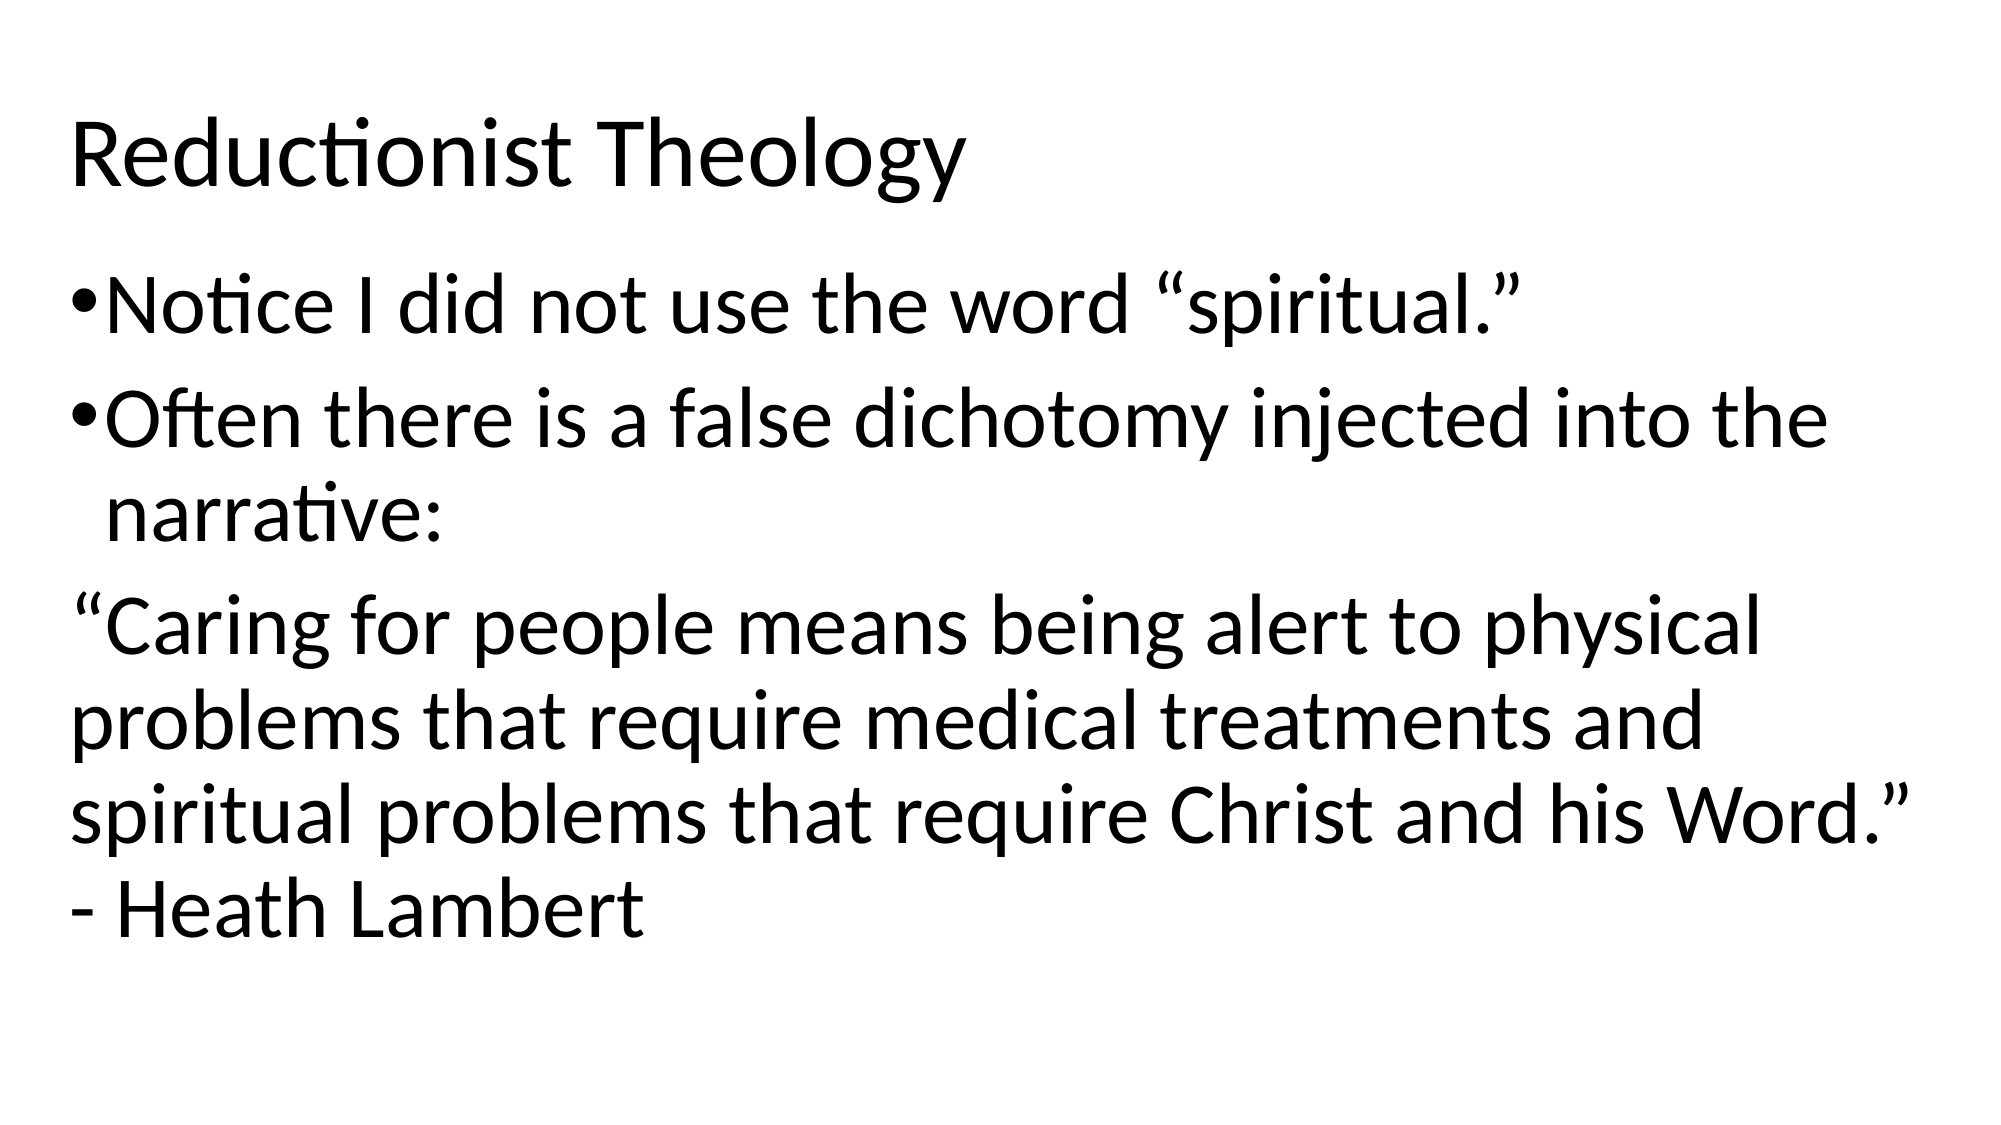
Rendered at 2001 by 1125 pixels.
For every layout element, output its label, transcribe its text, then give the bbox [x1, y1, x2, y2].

list Notice I did not use the word “spiritual.” Often there is a false dichotomy injected into the narrative: “Caring for people means being alert to physical problems that require medical treatments and spiritual problems that require Christ and his Word.” - Heath Lambert [54, 250, 1955, 965]
title Reductionist Theology [54, 45, 1835, 250]
